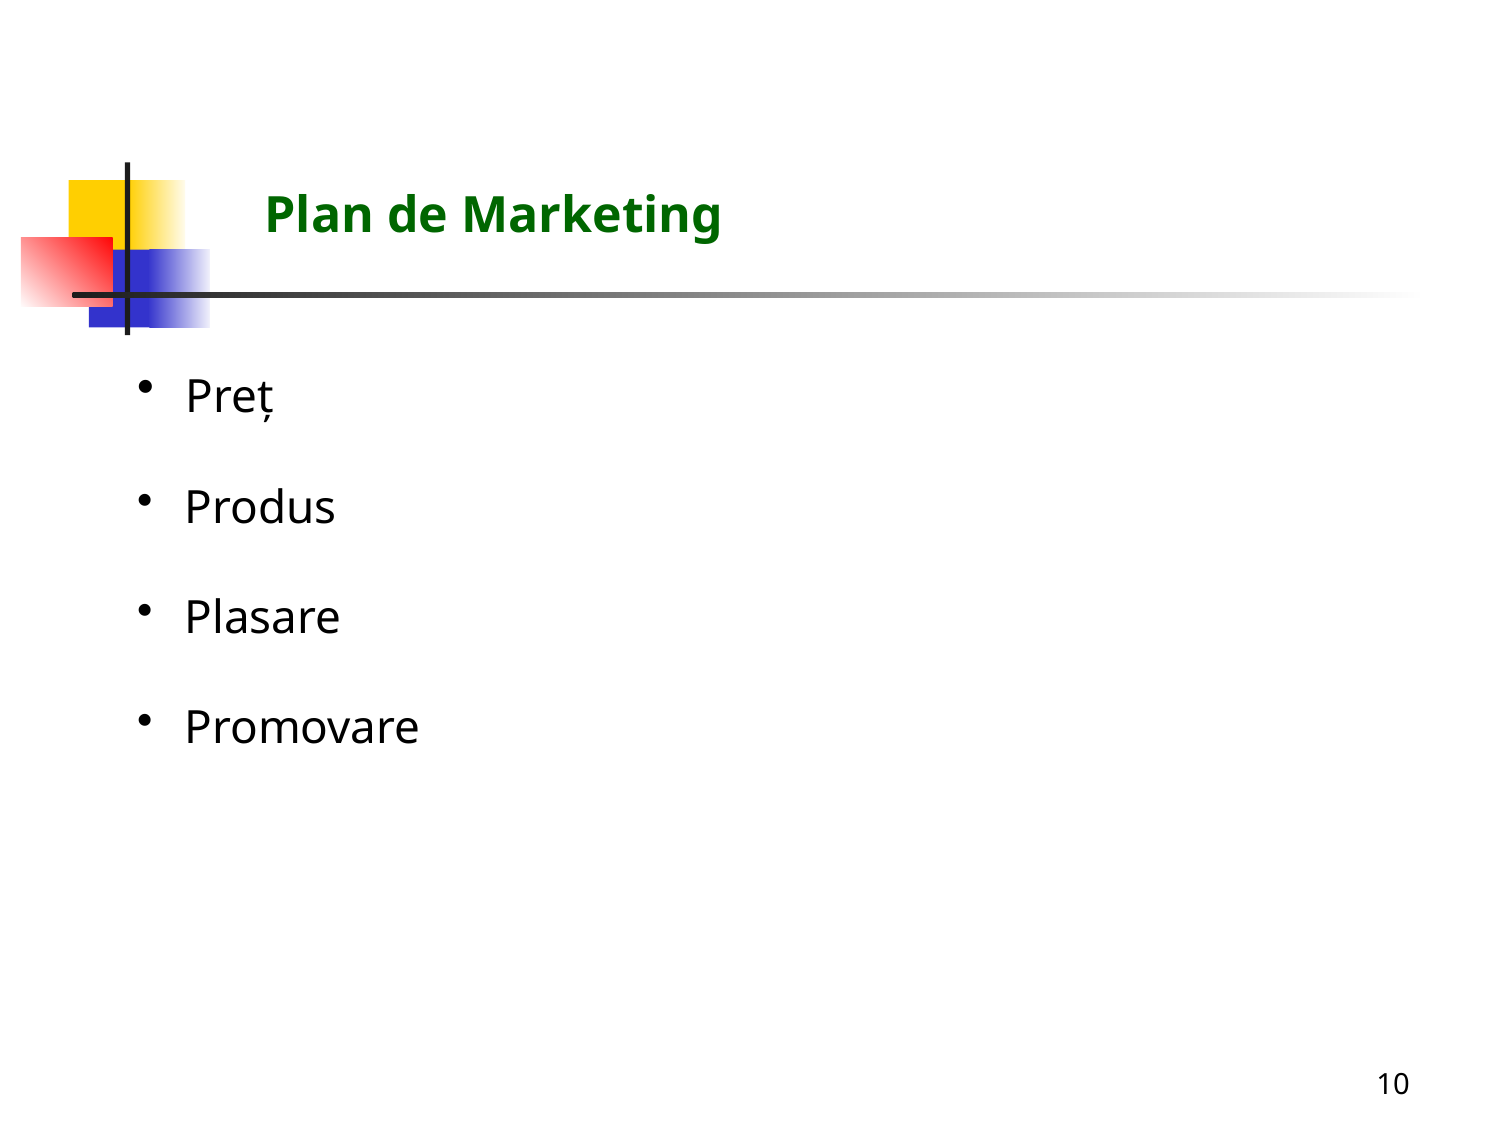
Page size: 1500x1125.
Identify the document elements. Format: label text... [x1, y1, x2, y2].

slide_number 10 [1112, 1037, 1425, 1113]
text_box Preţ Produs Plasare Promovare [122, 355, 1288, 760]
text_box Plan de Marketing [249, 174, 1169, 310]
